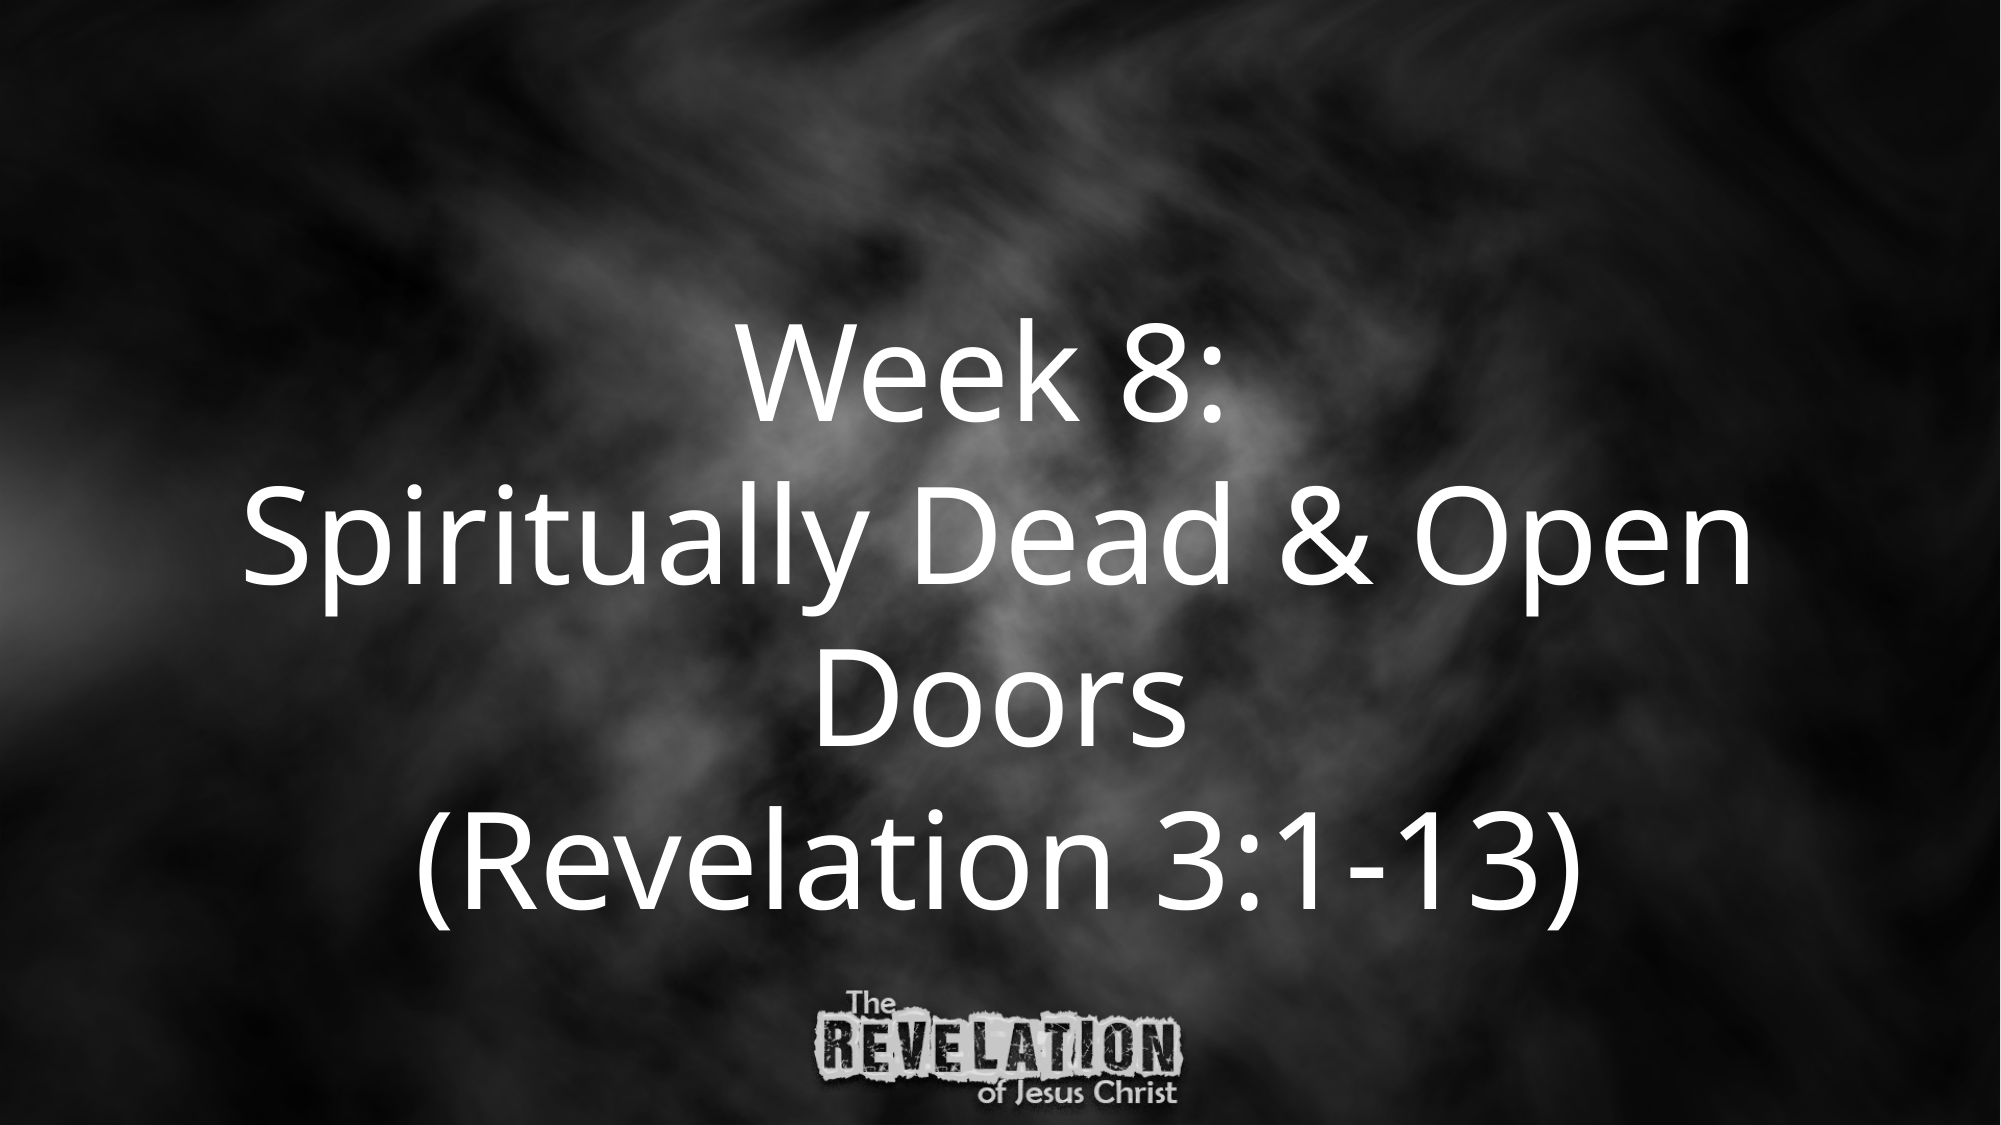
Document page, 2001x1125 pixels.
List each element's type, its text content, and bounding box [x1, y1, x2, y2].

picture [0, 0, 2001, 1125]
text_box Week 8: Spiritually Dead & Open Doors (Revelation 3:1-13) [59, 279, 1941, 944]
